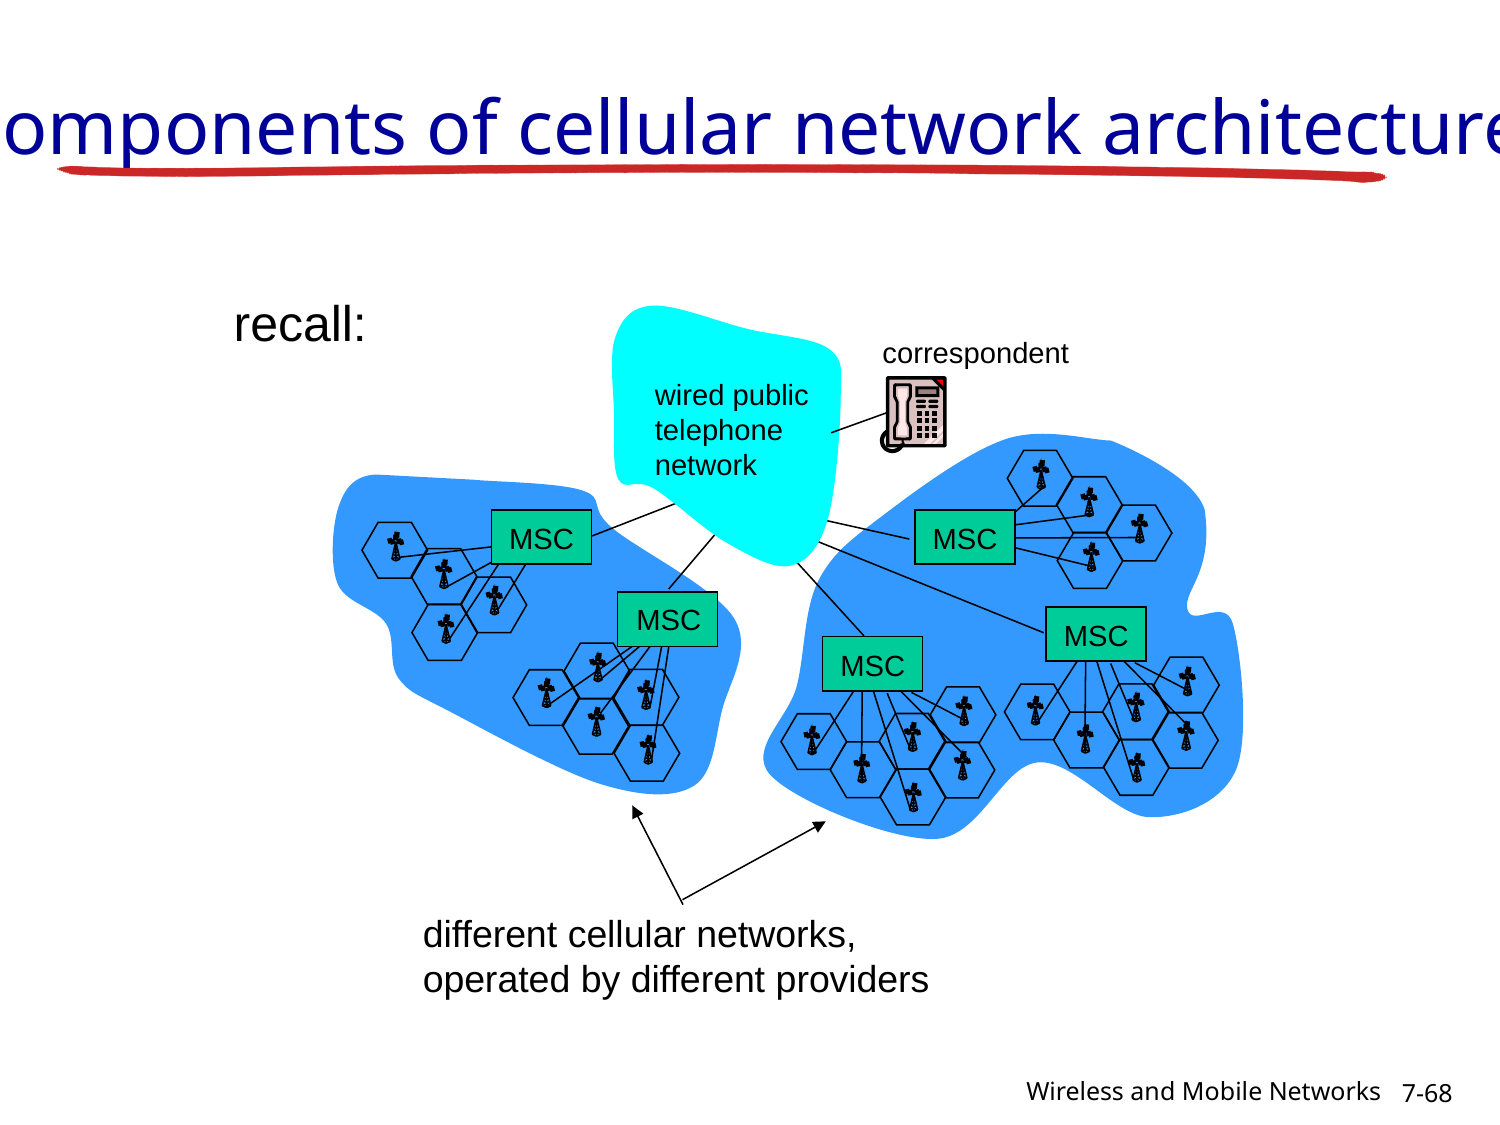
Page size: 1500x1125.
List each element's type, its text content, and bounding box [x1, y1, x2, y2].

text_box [512, 628, 680, 782]
text_box [622, 607, 742, 795]
text_box different cellular networks, operated by different providers [408, 902, 945, 1008]
text_box recall: [218, 284, 382, 359]
text_box [763, 727, 775, 780]
text_box [984, 433, 1129, 448]
text_box wired public telephone network [640, 368, 845, 489]
slide_number 7-68 [1387, 1069, 1500, 1115]
text_box [804, 476, 1207, 637]
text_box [461, 509, 622, 565]
picture [51, 158, 1402, 188]
text_box [632, 805, 684, 905]
text_box Components of cellular network architecture [0, 72, 1500, 177]
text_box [884, 450, 1173, 589]
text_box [1004, 606, 1220, 796]
picture [879, 375, 948, 455]
text_box [332, 474, 598, 603]
footer Wireless and Mobile Networks [960, 1067, 1404, 1110]
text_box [780, 636, 996, 826]
text_box [1223, 612, 1244, 789]
text_box [1116, 804, 1204, 818]
text_box [654, 489, 834, 567]
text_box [617, 591, 720, 647]
text_box [394, 669, 507, 742]
text_box [892, 833, 956, 840]
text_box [361, 522, 530, 661]
text_box [535, 538, 706, 626]
text_box [611, 305, 841, 485]
text_box correspondent [867, 327, 1085, 377]
